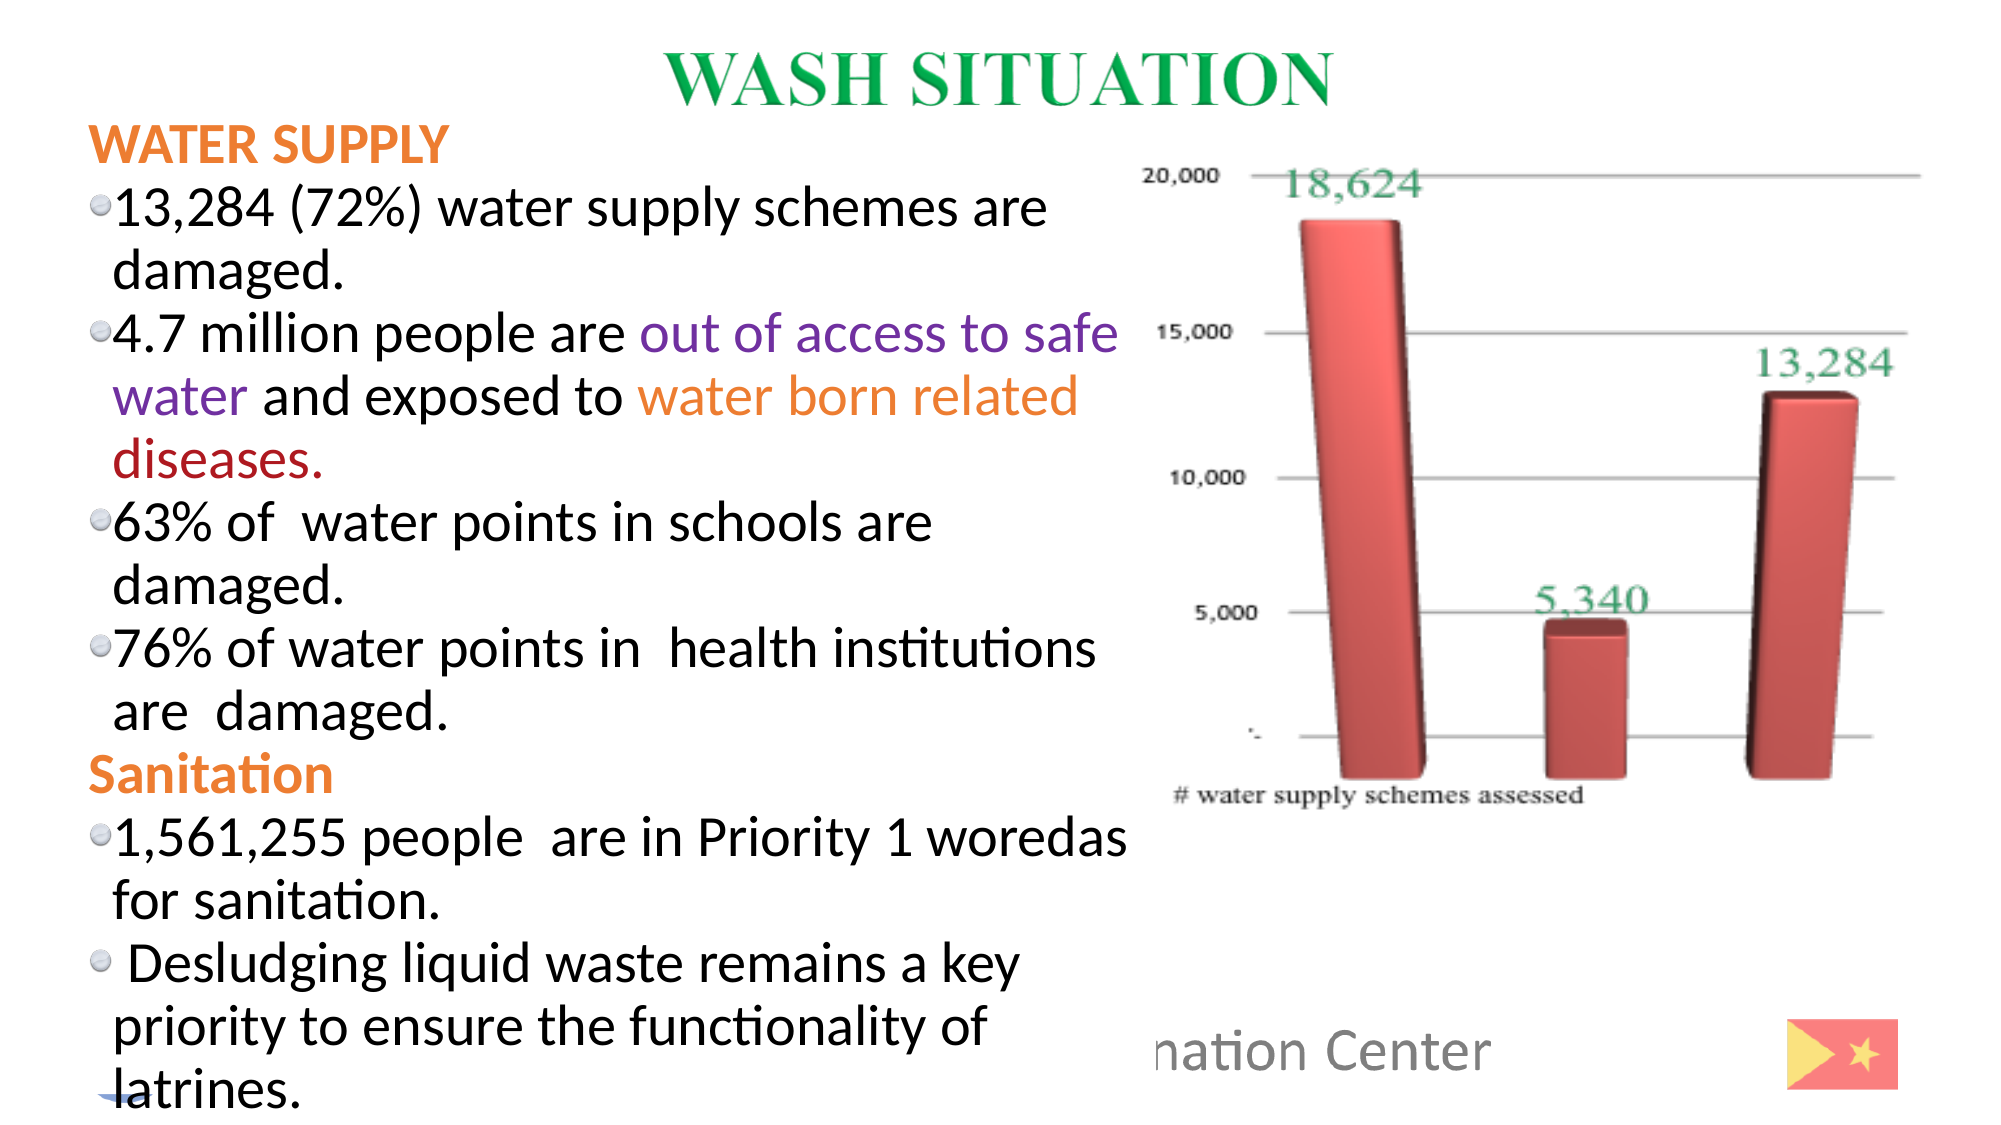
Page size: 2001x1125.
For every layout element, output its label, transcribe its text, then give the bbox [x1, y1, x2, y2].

picture [88, 947, 113, 973]
picture [88, 632, 113, 658]
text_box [1130, 152, 1971, 812]
list WATER SUPPLY 13,284 (72%) water supply schemes are damaged. 4.7 million people are out of access to safe water and exposed to water born related diseases. 63% of water points in schools are damaged. 76% of water points in health institutions are damaged. Sanitation 1,561,255 people are in Priority 1 woredas for sanitation. Desludging liquid waste remains a key priority to ensure the functionality of latrines. [73, 106, 1157, 1095]
picture [88, 318, 113, 343]
picture [324, 42, 1675, 111]
picture [60, 1004, 1912, 1108]
picture [88, 821, 113, 847]
picture [88, 506, 113, 532]
picture [88, 192, 113, 217]
